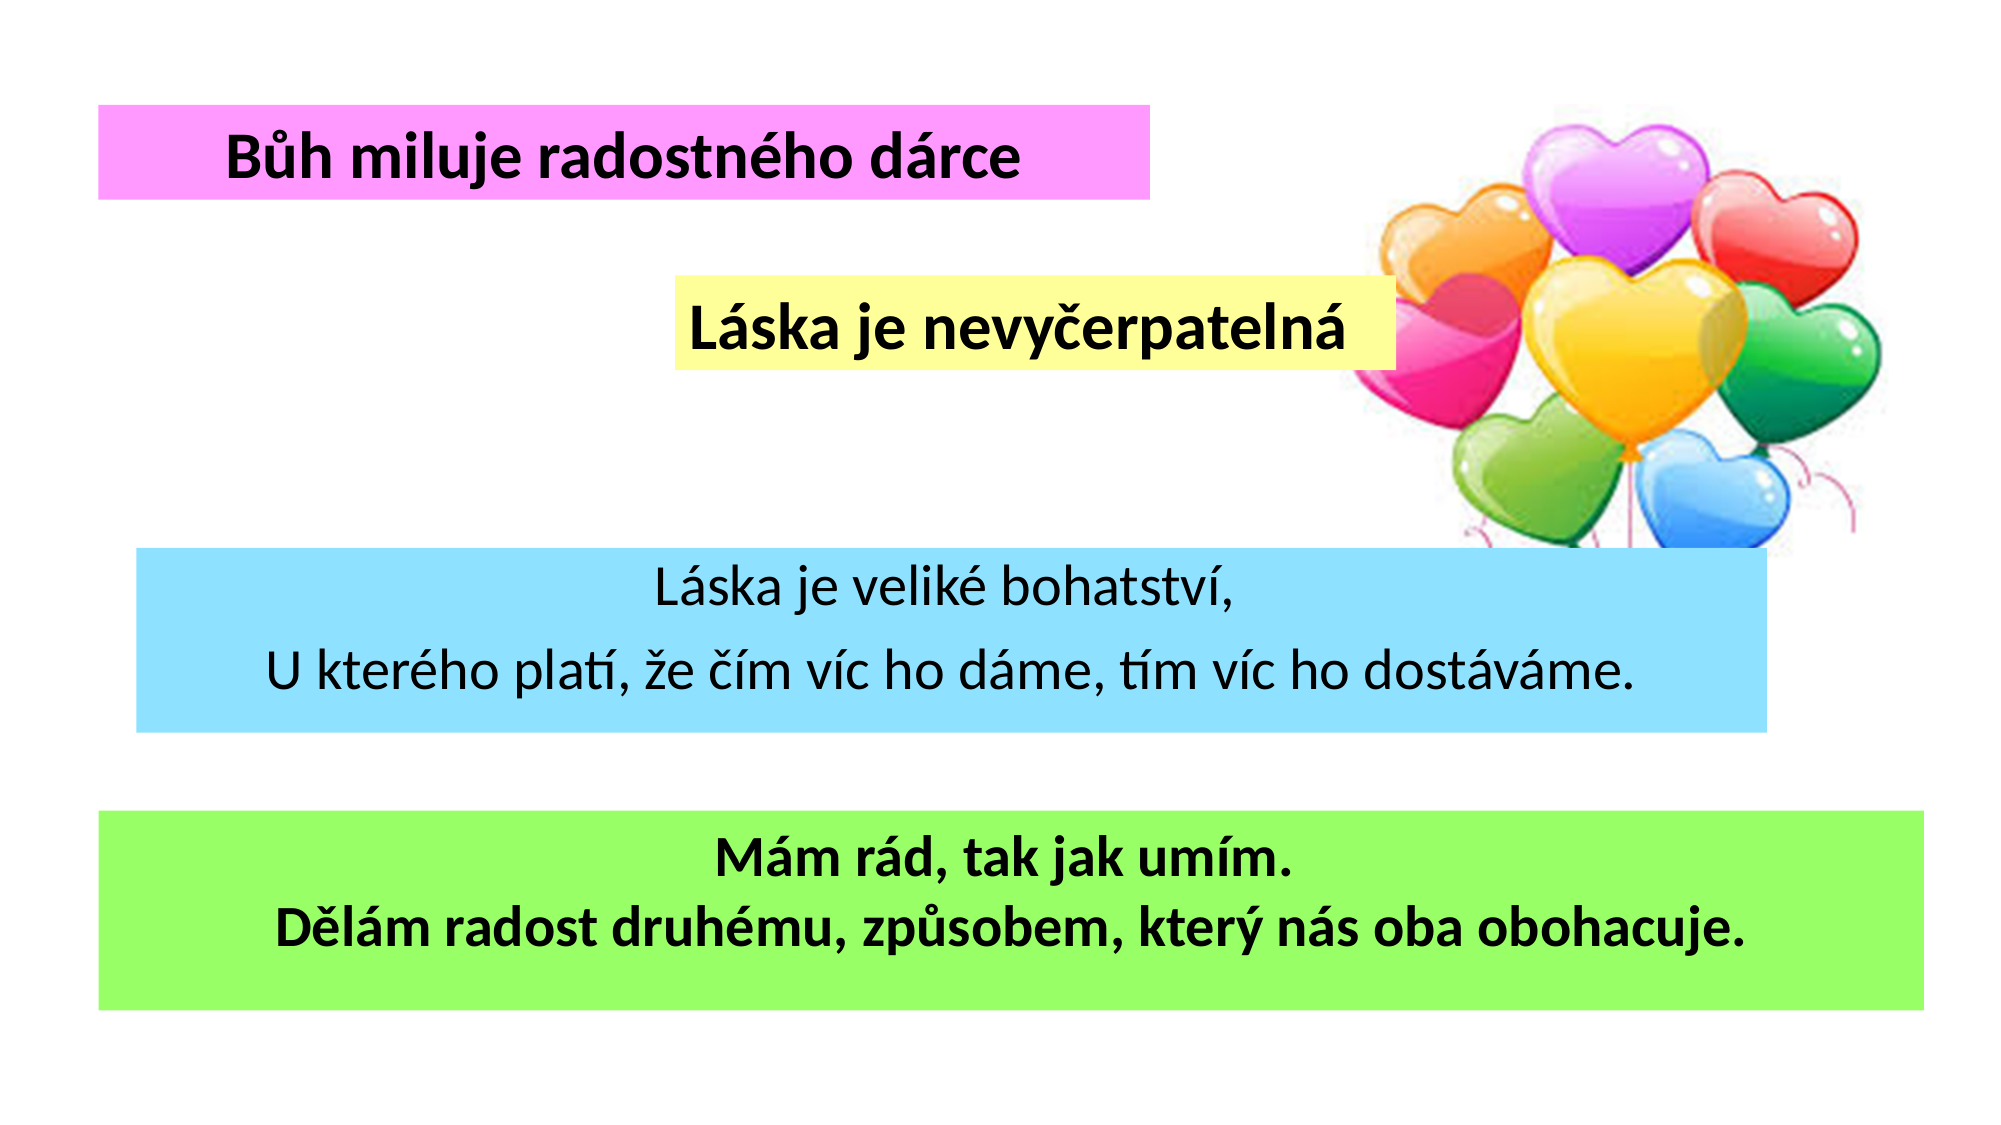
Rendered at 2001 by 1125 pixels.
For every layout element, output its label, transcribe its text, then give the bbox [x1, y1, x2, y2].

text_box Láska je veliké bohatství, U kterého platí, že čím víc ho dáme, tím víc ho dostáváme. [136, 547, 1316, 733]
text_box Bůh miluje radostného dárce [98, 104, 1150, 200]
picture [1316, 104, 1986, 775]
text_box Láska je nevyčerpatelná [675, 275, 1316, 371]
text_box Mám rád, tak jak umím. Dělám radost druhému, způsobem, který nás oba obohacuje. [98, 810, 1924, 1011]
